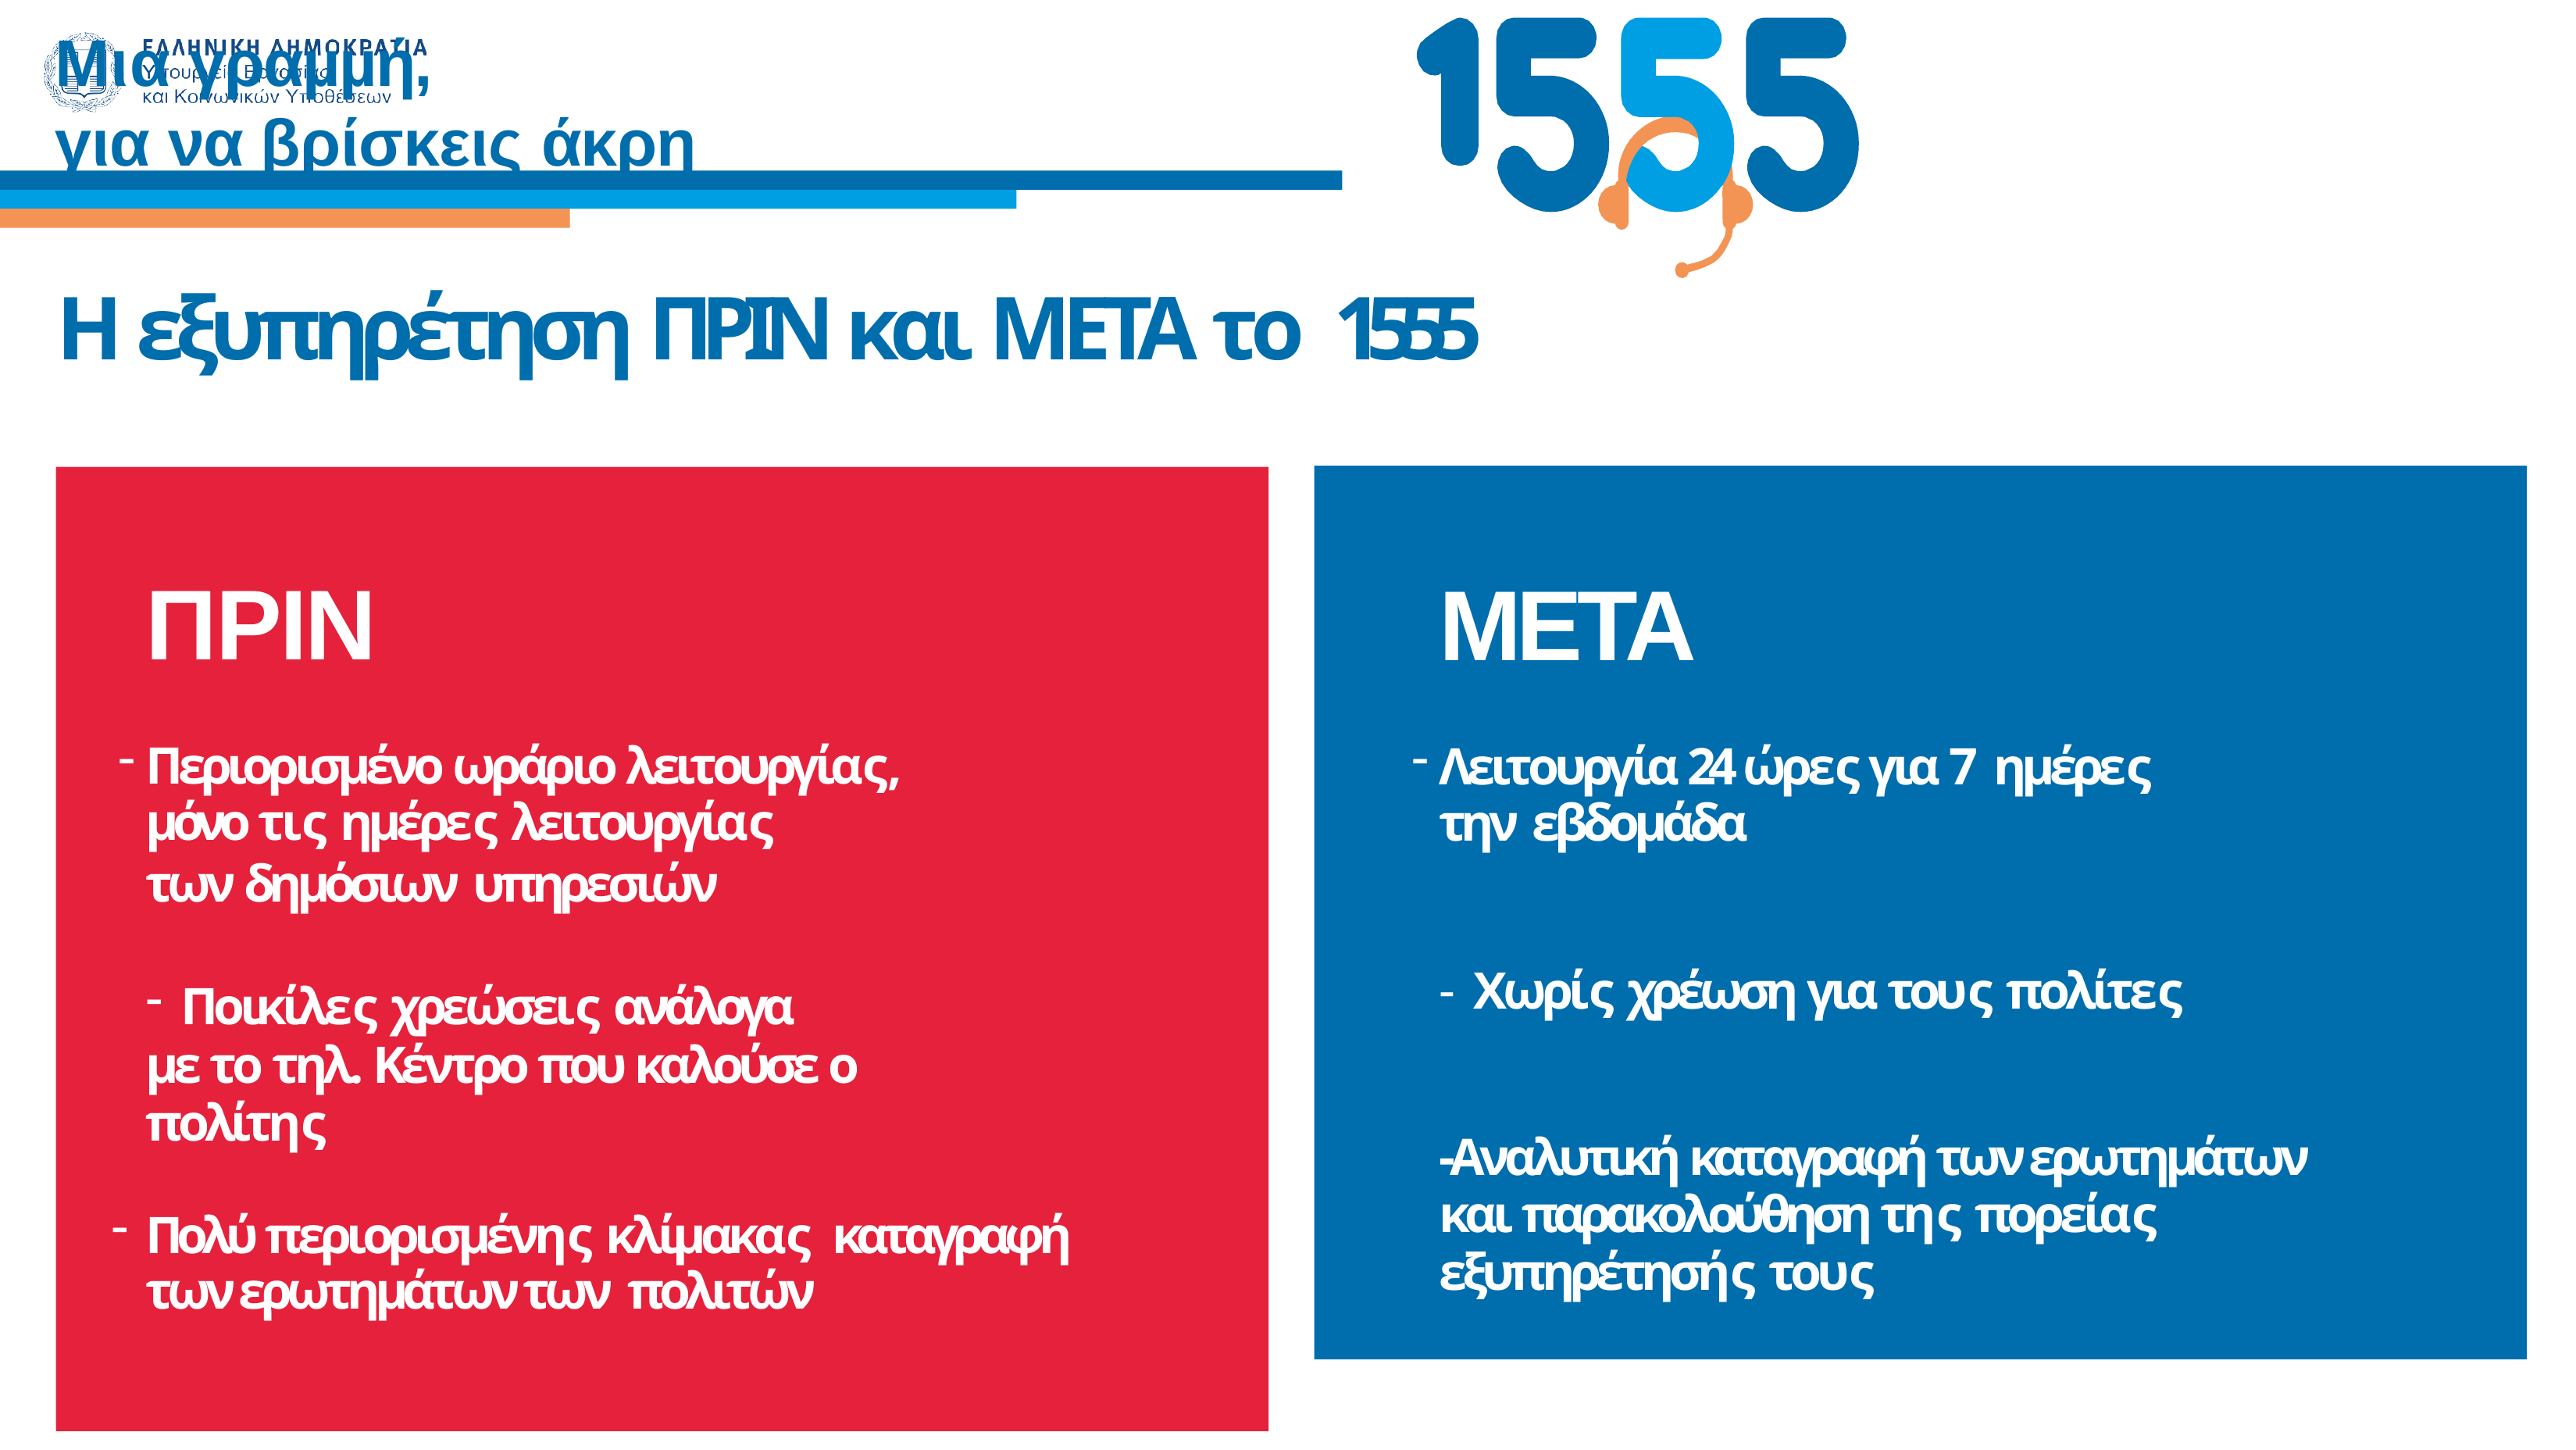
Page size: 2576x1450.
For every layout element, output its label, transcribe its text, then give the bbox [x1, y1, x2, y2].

text_box ΠΡΙΝ Περιορισµένο ωράριο λειτουργίας, µόνο τις ηµέρες λειτουργίας των δηµόσιων υπηρεσιών Ποικίλες χρεώσεις ανάλογα µε το τηλ. Κέντρο που καλούσε ο πολίτης Πολύ περιορισµένης κλίµακας καταγραφή των ερωτηµάτων των πολιτών [55, 466, 1269, 1431]
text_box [270, 39, 388, 56]
text_box Μια γραµµή, για να βρίσκεις άκρη Η εξυπηρέτηση ΠΡΙΝ και ΜΕΤΑ το 1555 [55, 18, 2534, 377]
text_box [0, 170, 1343, 228]
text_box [231, 39, 259, 55]
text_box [143, 64, 391, 103]
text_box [143, 39, 200, 55]
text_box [390, 39, 427, 55]
text_box [44, 32, 55, 112]
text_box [1416, 17, 1860, 279]
text_box ΜΕΤΑ Λειτουργία 24 ώρες για 7 ηµέρες την εβδοµάδα Xωρίς χρέωση για τους πολίτες -Αναλυτική καταγραφή των ερωτηµάτων και παρακολούθηση της πορείας εξυπηρέτησής τους [1314, 466, 2528, 1359]
